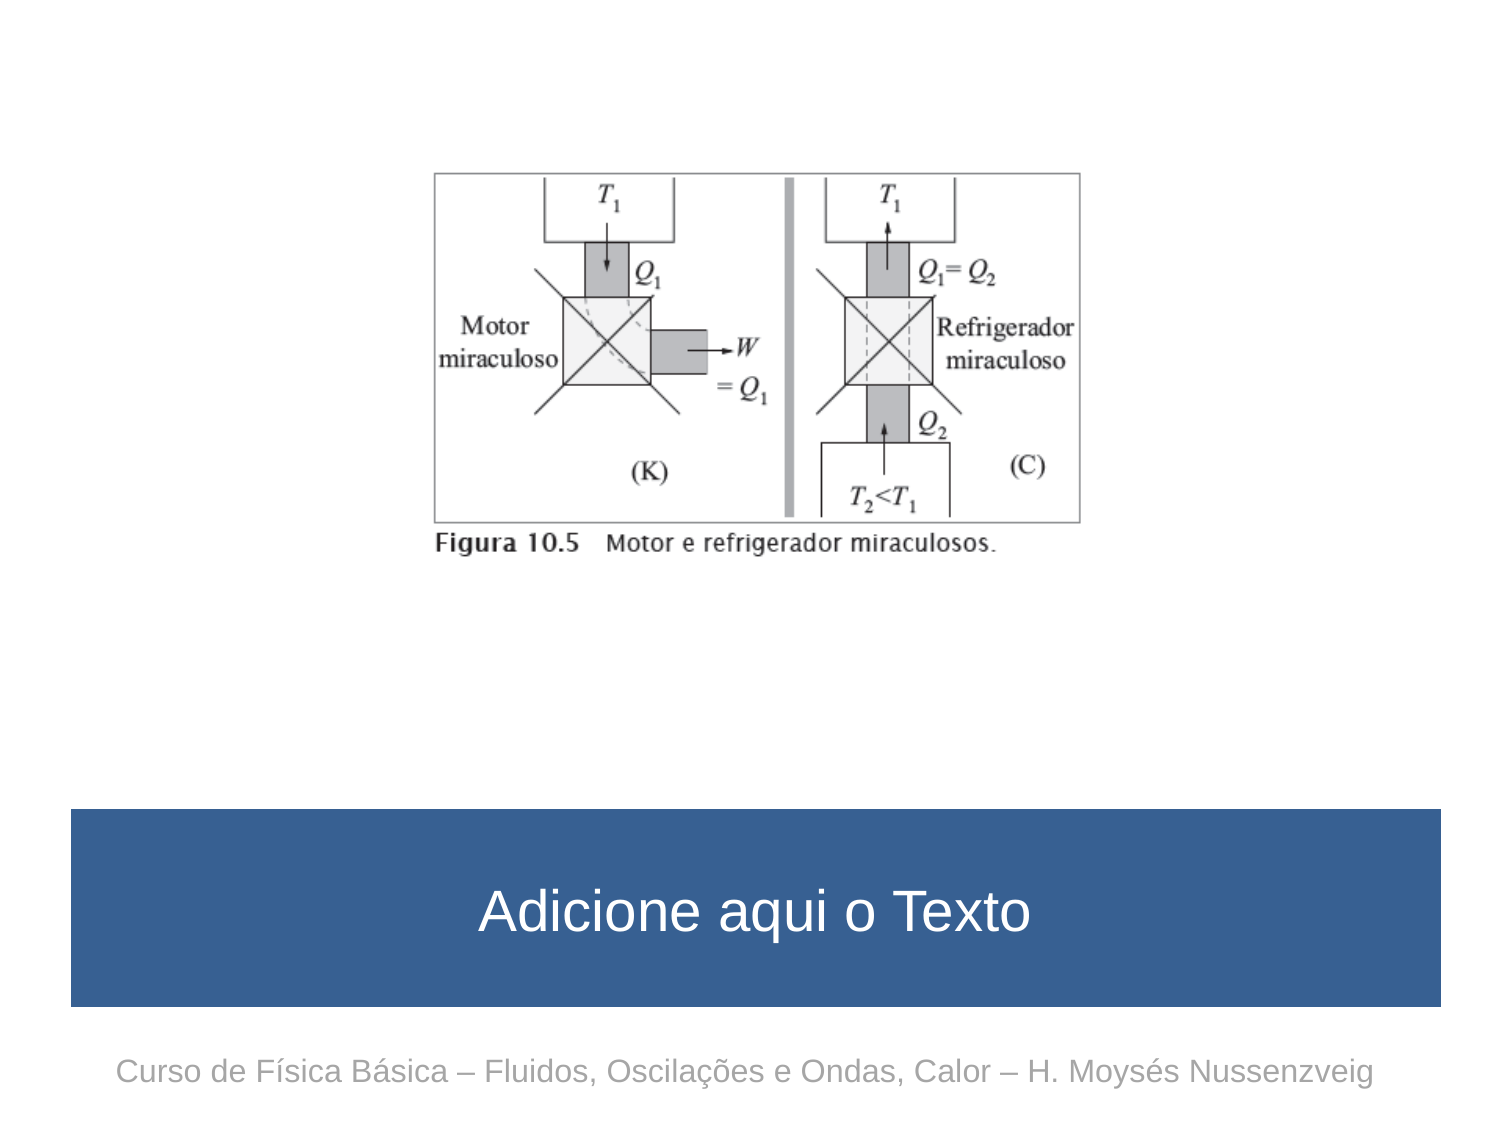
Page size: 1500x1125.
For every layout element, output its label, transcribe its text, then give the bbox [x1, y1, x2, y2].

text_box Adicione aqui o Texto [70, 808, 1442, 1008]
footer Curso de Física Básica – Fluidos, Oscilações e Ondas, Calor – H. Moysés Nussenzveig [0, 1042, 1500, 1103]
picture [417, 159, 1095, 566]
